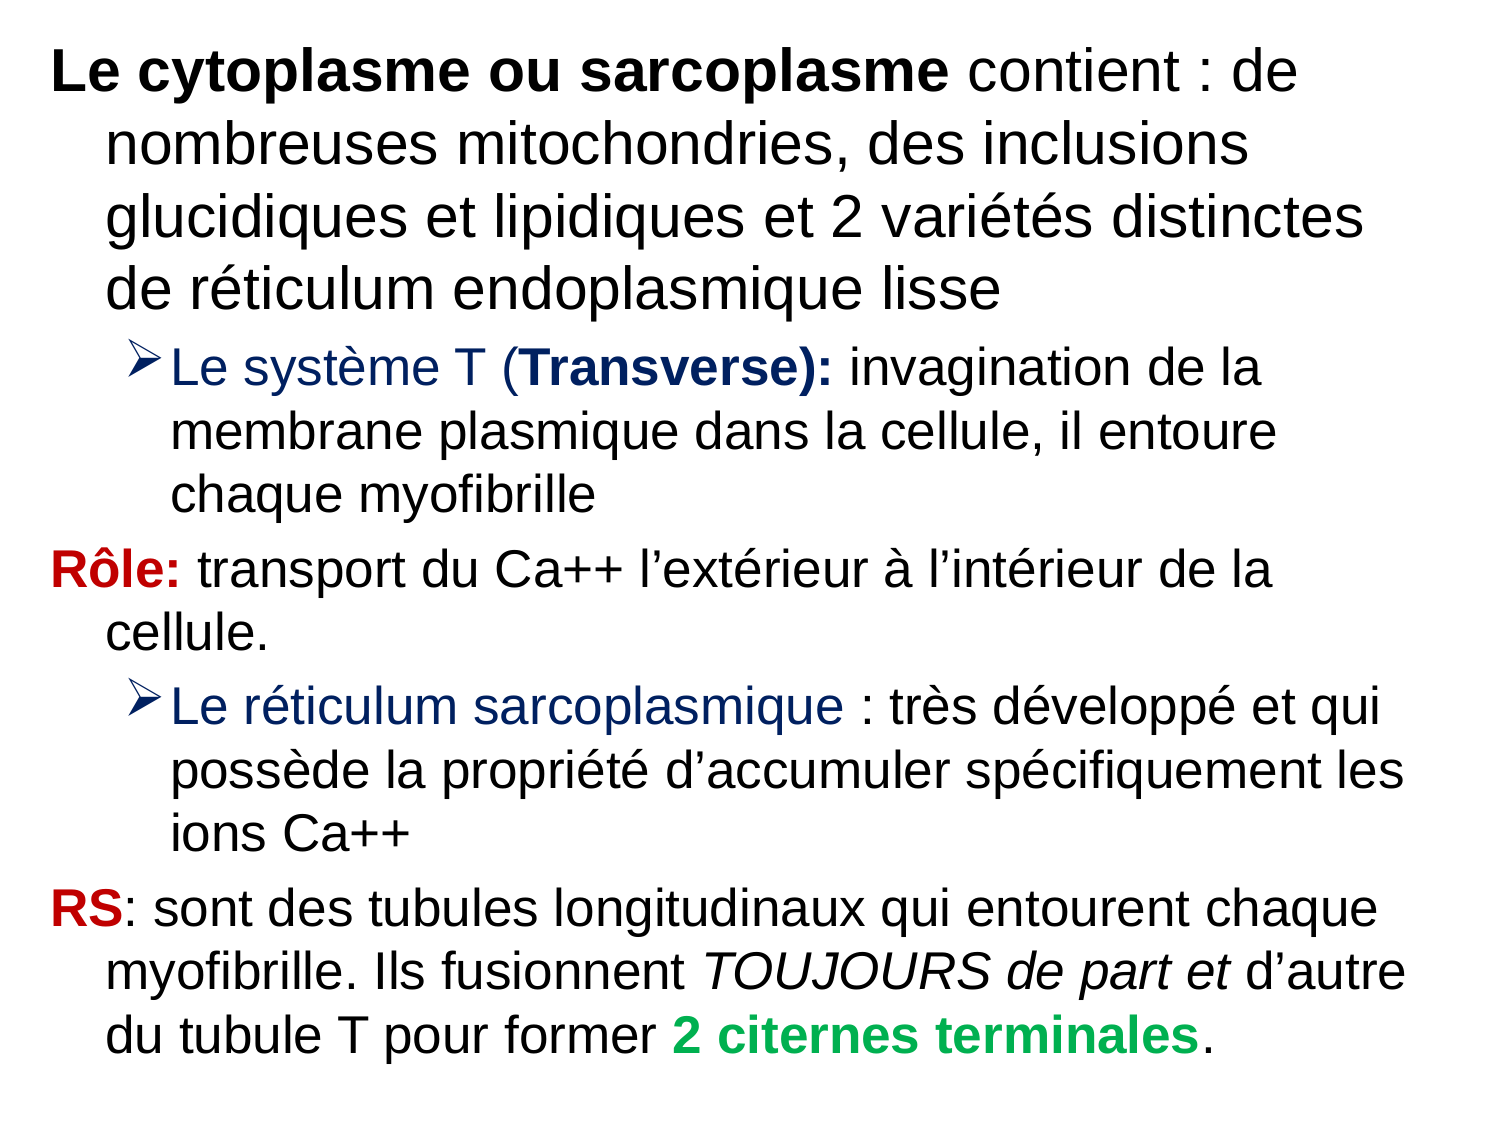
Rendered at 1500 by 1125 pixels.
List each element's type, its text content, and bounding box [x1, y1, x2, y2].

list Le cytoplasme ou sarcoplasme contient : de nombreuses mitochondries, des inclusions glucidiques et lipidiques et 2 variétés distinctes de réticulum endoplasmique lisse Le système T (Transverse): invagination de la membrane plasmique dans la cellule, il entoure chaque myofibrille Rôle: transport du Ca++ l’extérieur à l’intérieur de la cellule. Le réticulum sarcoplasmique : très développé et qui possède la propriété d’accumuler spécifiquement les ions Ca++ RS: sont des tubules longitudinaux qui entourent chaque myofibrille. Ils fusionnent TOUJOURS de part et d’autre du tubule T pour former 2 citernes terminales. [35, 23, 1454, 1079]
